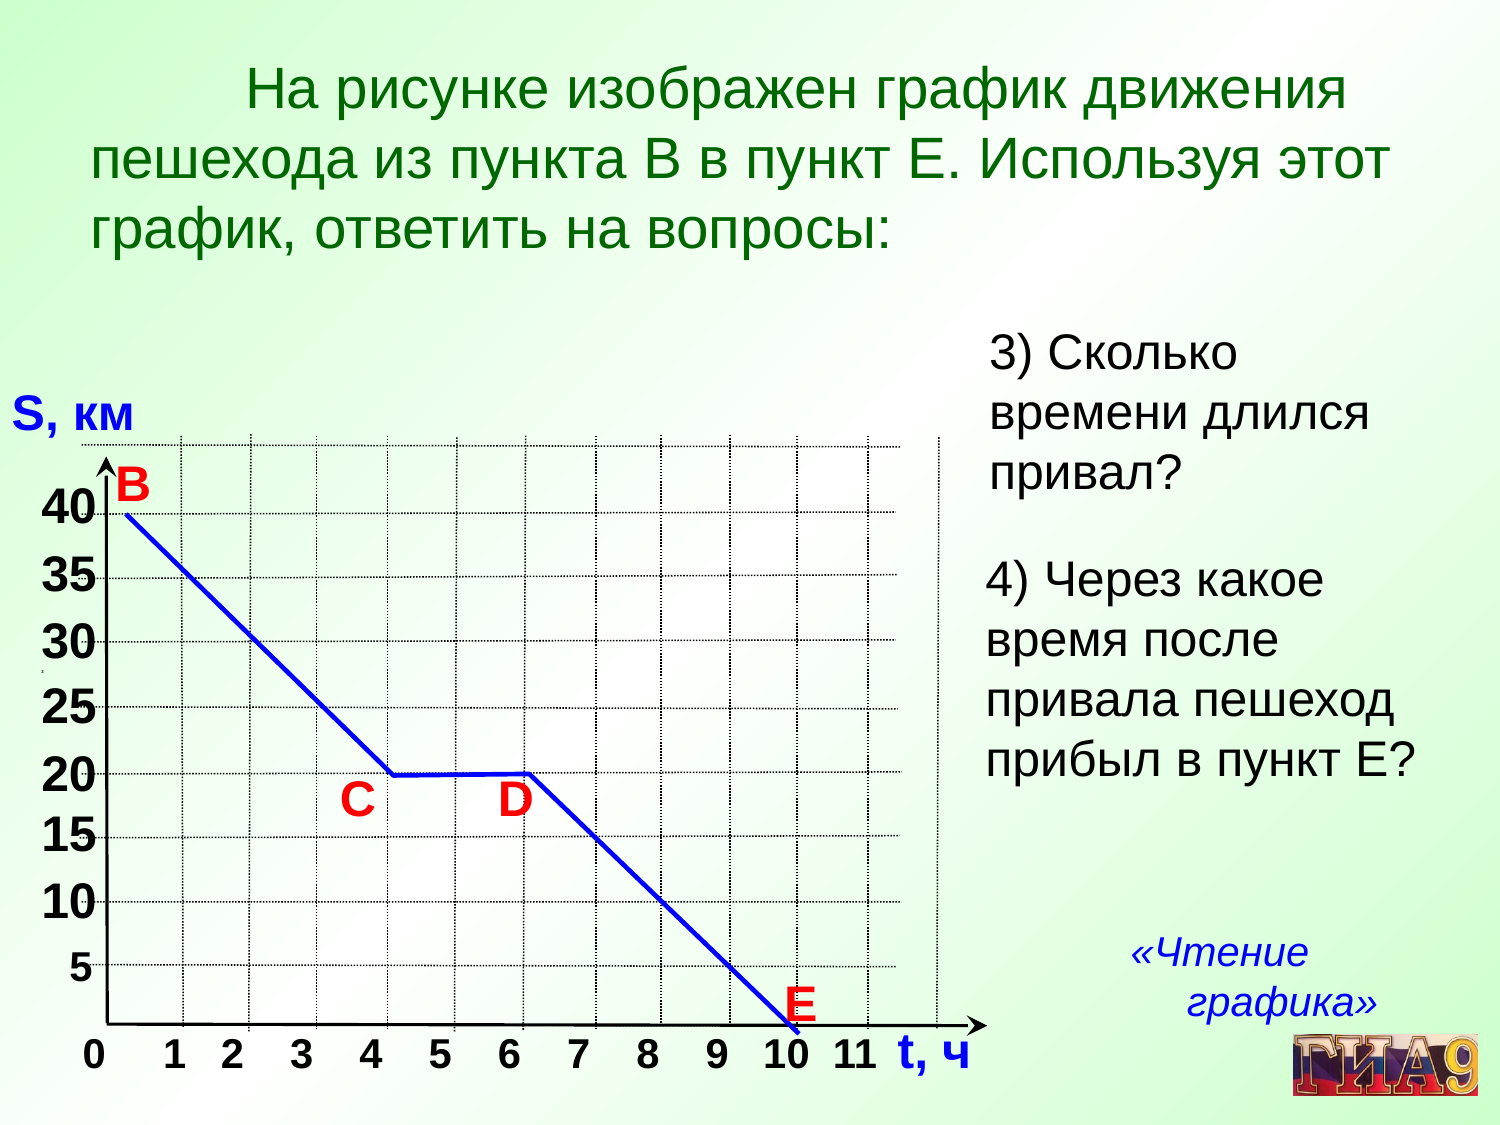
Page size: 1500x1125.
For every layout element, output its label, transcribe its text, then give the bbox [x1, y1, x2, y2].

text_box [180, 433, 940, 1033]
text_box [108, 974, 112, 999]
text_box «Чтение графика» [1115, 917, 1447, 1033]
text_box 3) Сколько времени длился привал? [974, 312, 1461, 508]
text_box t, ч [882, 1011, 987, 1087]
picture [1293, 1034, 1478, 1097]
text_box 4) Через какое время после привала пешеход прибыл в пункт Е? [970, 538, 1461, 854]
text_box S, км [0, 373, 150, 449]
text_box На рисунке изображен график движения пешехода из пункта В в пункт Е. Используя этот график, ответить на вопросы: [18, 42, 1461, 268]
text_box 40 35 30 3 25 20 15 10 5 [26, 449, 107, 999]
text_box 0 1 2 3 4 5 6 7 8 9 10 11 [67, 1019, 882, 1085]
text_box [76, 444, 903, 967]
